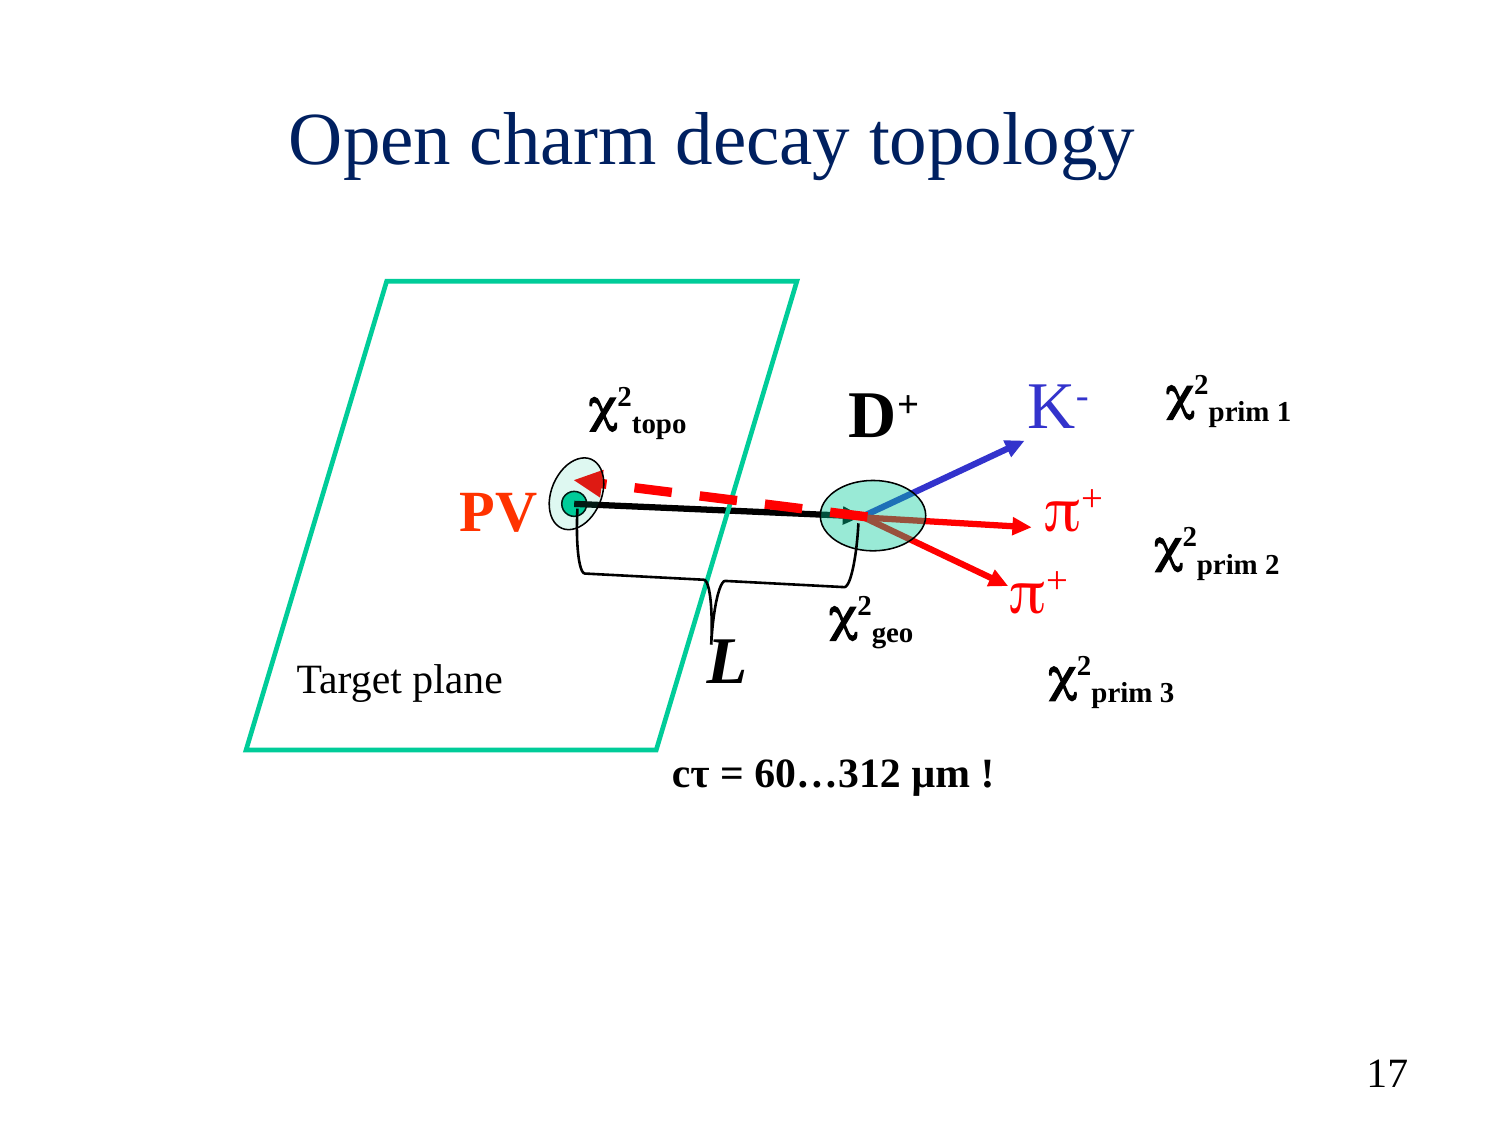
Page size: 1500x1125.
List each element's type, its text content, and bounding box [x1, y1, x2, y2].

text_box [820, 480, 926, 551]
text_box L [691, 609, 763, 705]
text_box [246, 281, 797, 751]
text_box + [1029, 456, 1118, 553]
text_box [576, 508, 859, 609]
text_box 2geo [814, 572, 929, 657]
text_box Target plane [281, 644, 518, 710]
text_box D+ [834, 363, 935, 459]
text_box + [994, 538, 1083, 635]
text_box K- [1012, 353, 1104, 450]
text_box [549, 457, 604, 530]
text_box 2prim 1 [1126, 351, 1307, 436]
text_box cτ = 60…312 μm ! [657, 738, 1010, 804]
text_box Open charm decay topology [274, 81, 1152, 188]
text_box 2prim 2 [1115, 503, 1295, 588]
slide_number 17 [1074, 1038, 1424, 1104]
text_box [926, 520, 1029, 533]
text_box 2prim 3 [1009, 632, 1190, 717]
